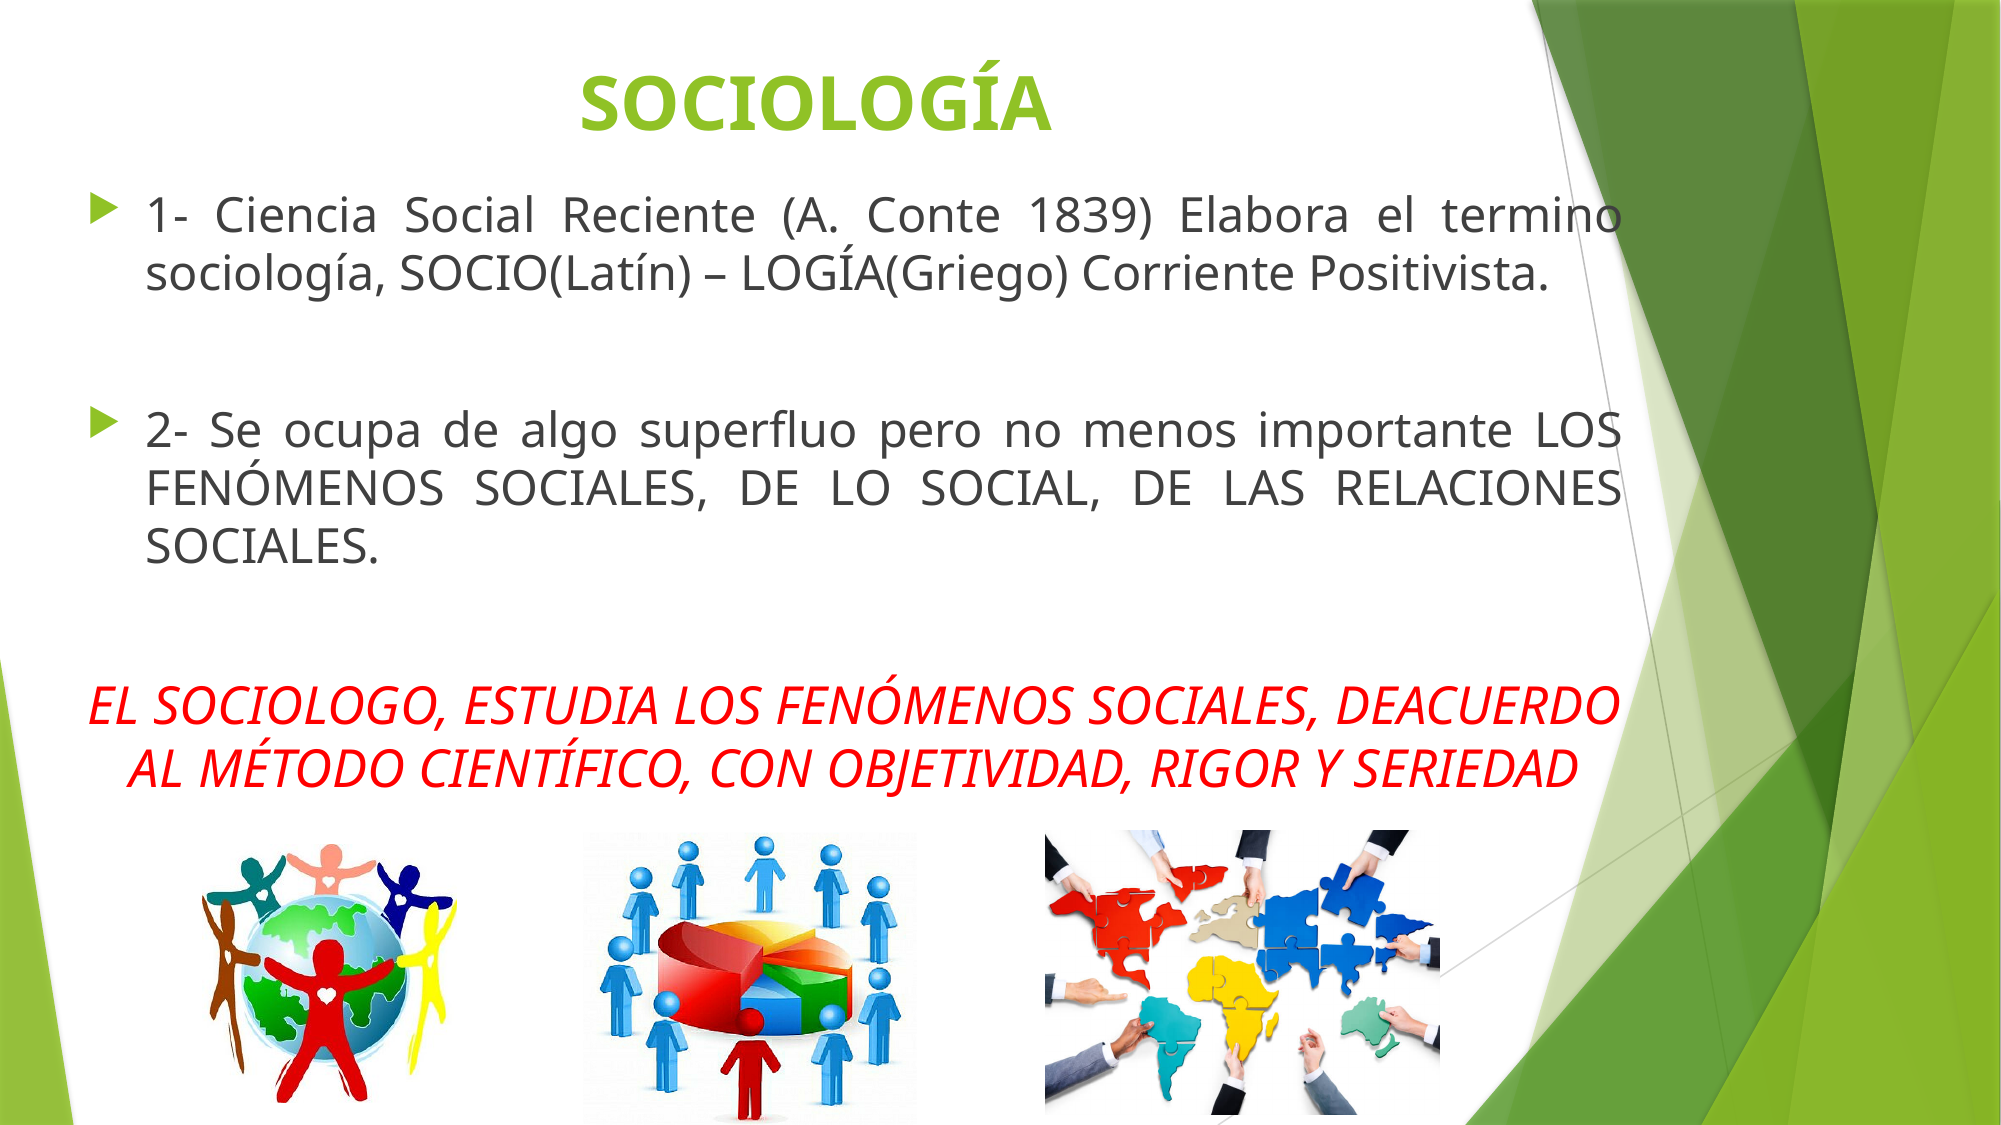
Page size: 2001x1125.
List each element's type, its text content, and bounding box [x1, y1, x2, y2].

picture [525, 812, 976, 1125]
list 1- Ciencia Social Reciente (A. Conte 1839) Elabora el termino sociología, SOCIO(Latín) – LOGÍA(Griego) Corriente Positivista. 2- Se ocupa de algo superfluo pero no menos importante LOS FENÓMENOS SOCIALES, DE LO SOCIAL, DE LAS RELACIONES SOCIALES. EL SOCIOLOGO, ESTUDIA LOS FENÓMENOS SOCIALES, DEACUERDO AL MÉTODO CIENTÍFICO, CON OBJETIVIDAD, RIGOR Y SERIEDAD [71, 176, 1640, 813]
picture [202, 844, 457, 1103]
title SOCIOLOGÍA [111, 48, 1522, 149]
picture [1044, 829, 1440, 1115]
